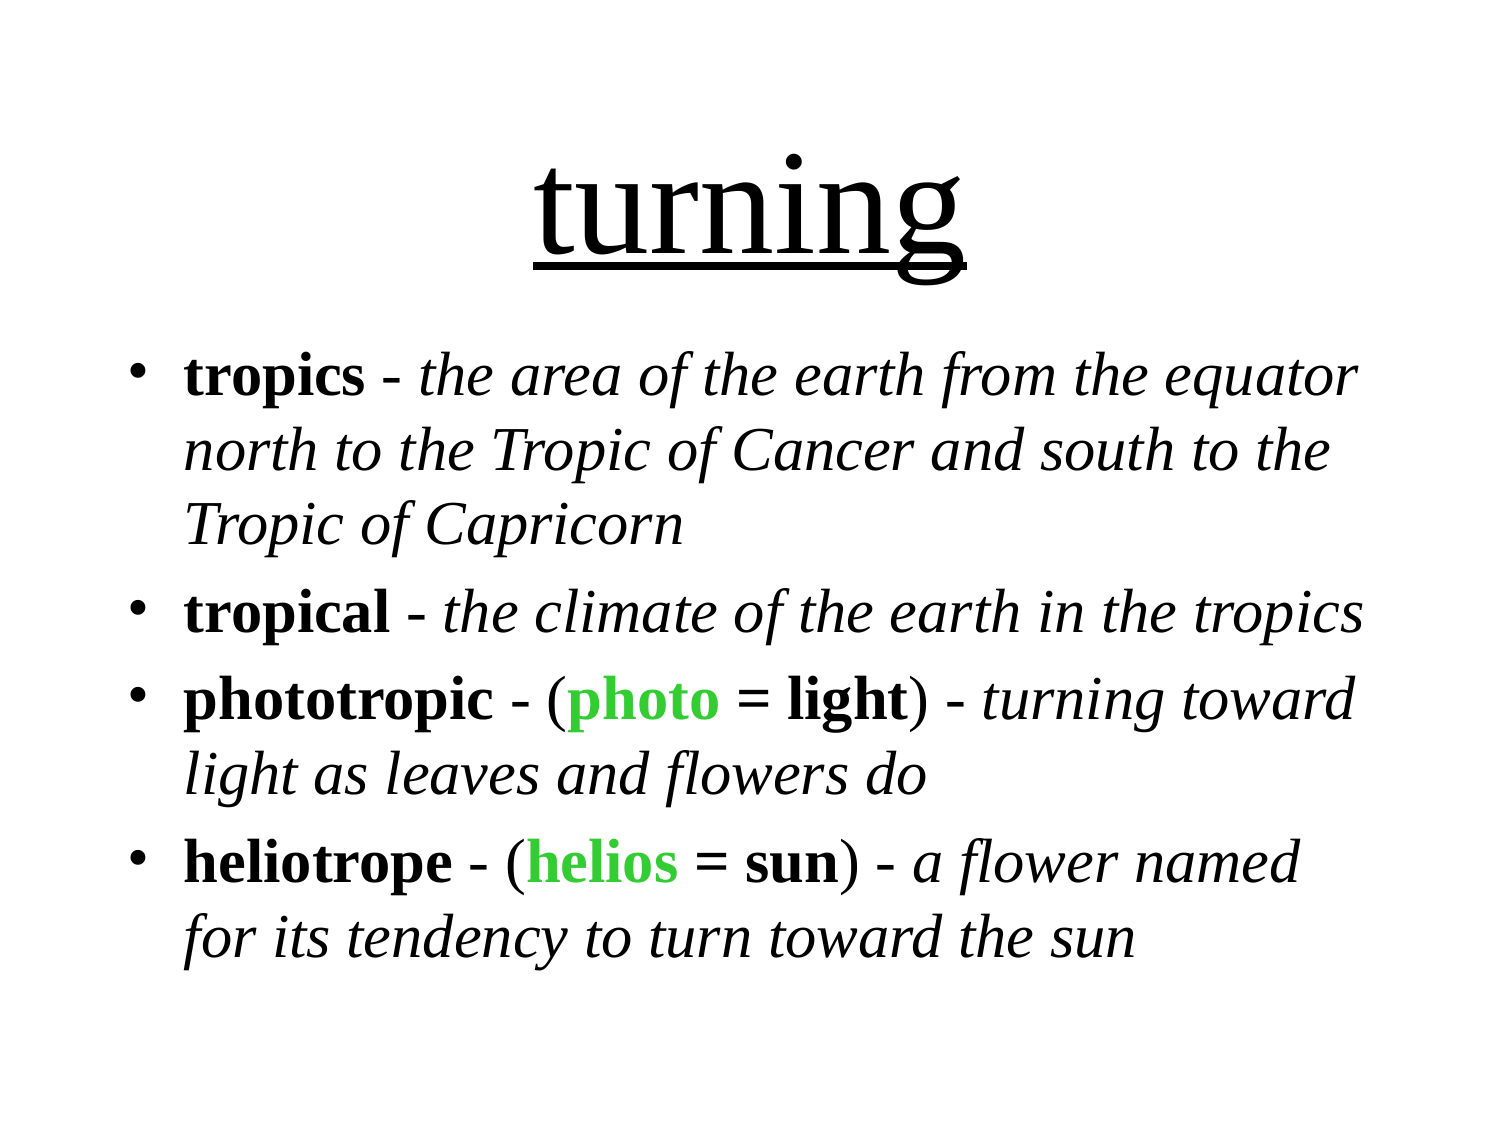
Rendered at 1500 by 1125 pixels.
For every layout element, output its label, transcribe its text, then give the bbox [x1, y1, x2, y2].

list tropics - the area of the earth from the equator north to the Tropic of Cancer and south to the Tropic of Capricorn tropical - the climate of the earth in the tropics phototropic - (photo = light) - turning toward light as leaves and flowers do heliotrope - (helios = sun) - a flower named for its tendency to turn toward the sun [112, 324, 1388, 1000]
title turning [112, 99, 1388, 288]
